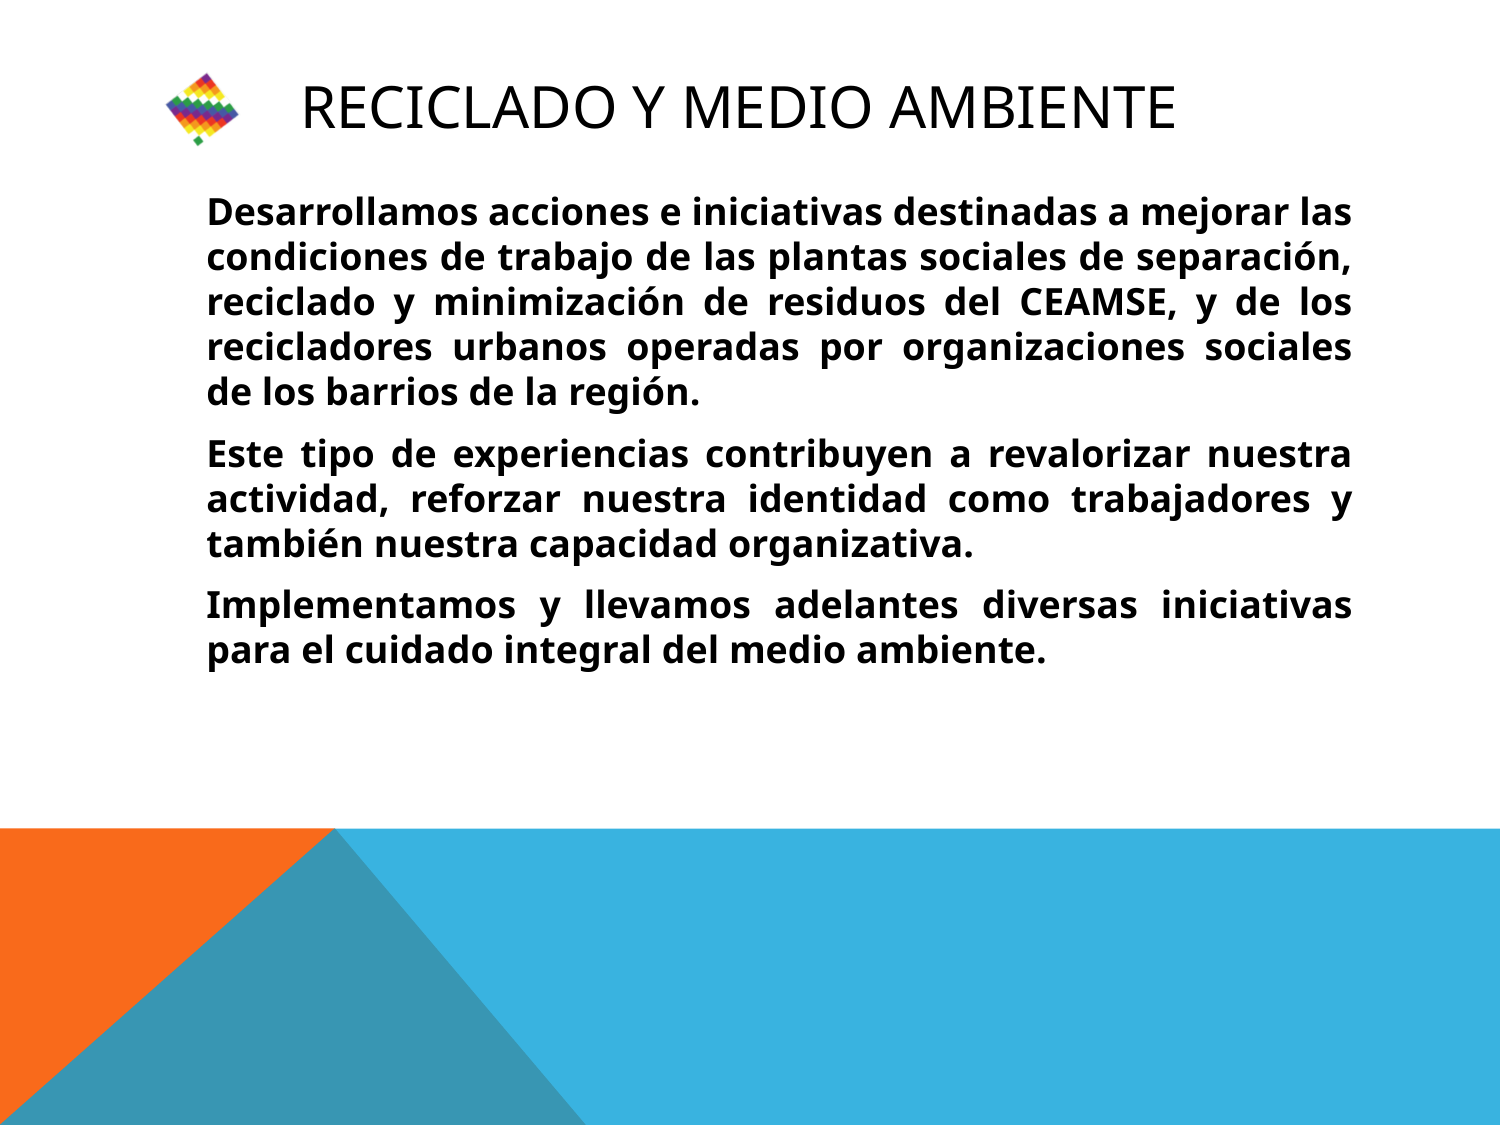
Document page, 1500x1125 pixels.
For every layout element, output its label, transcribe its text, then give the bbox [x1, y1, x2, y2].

title Reciclado y Medio Ambiente [135, 60, 1369, 150]
list Desarrollamos acciones e iniciativas destinadas a mejorar las condiciones de trabajo de las plantas sociales de separación, reciclado y minimización de residuos del CEAMSE, y de los recicladores urbanos operadas por organizaciones sociales de los barrios de la región. Este tipo de experiencias contribuyen a revalorizar nuestra actividad, reforzar nuestra identidad como trabajadores y también nuestra capacidad organizativa. Implementamos y llevamos adelantes diversas iniciativas para el cuidado integral del medio ambiente. [135, 180, 1369, 768]
picture [165, 72, 240, 147]
